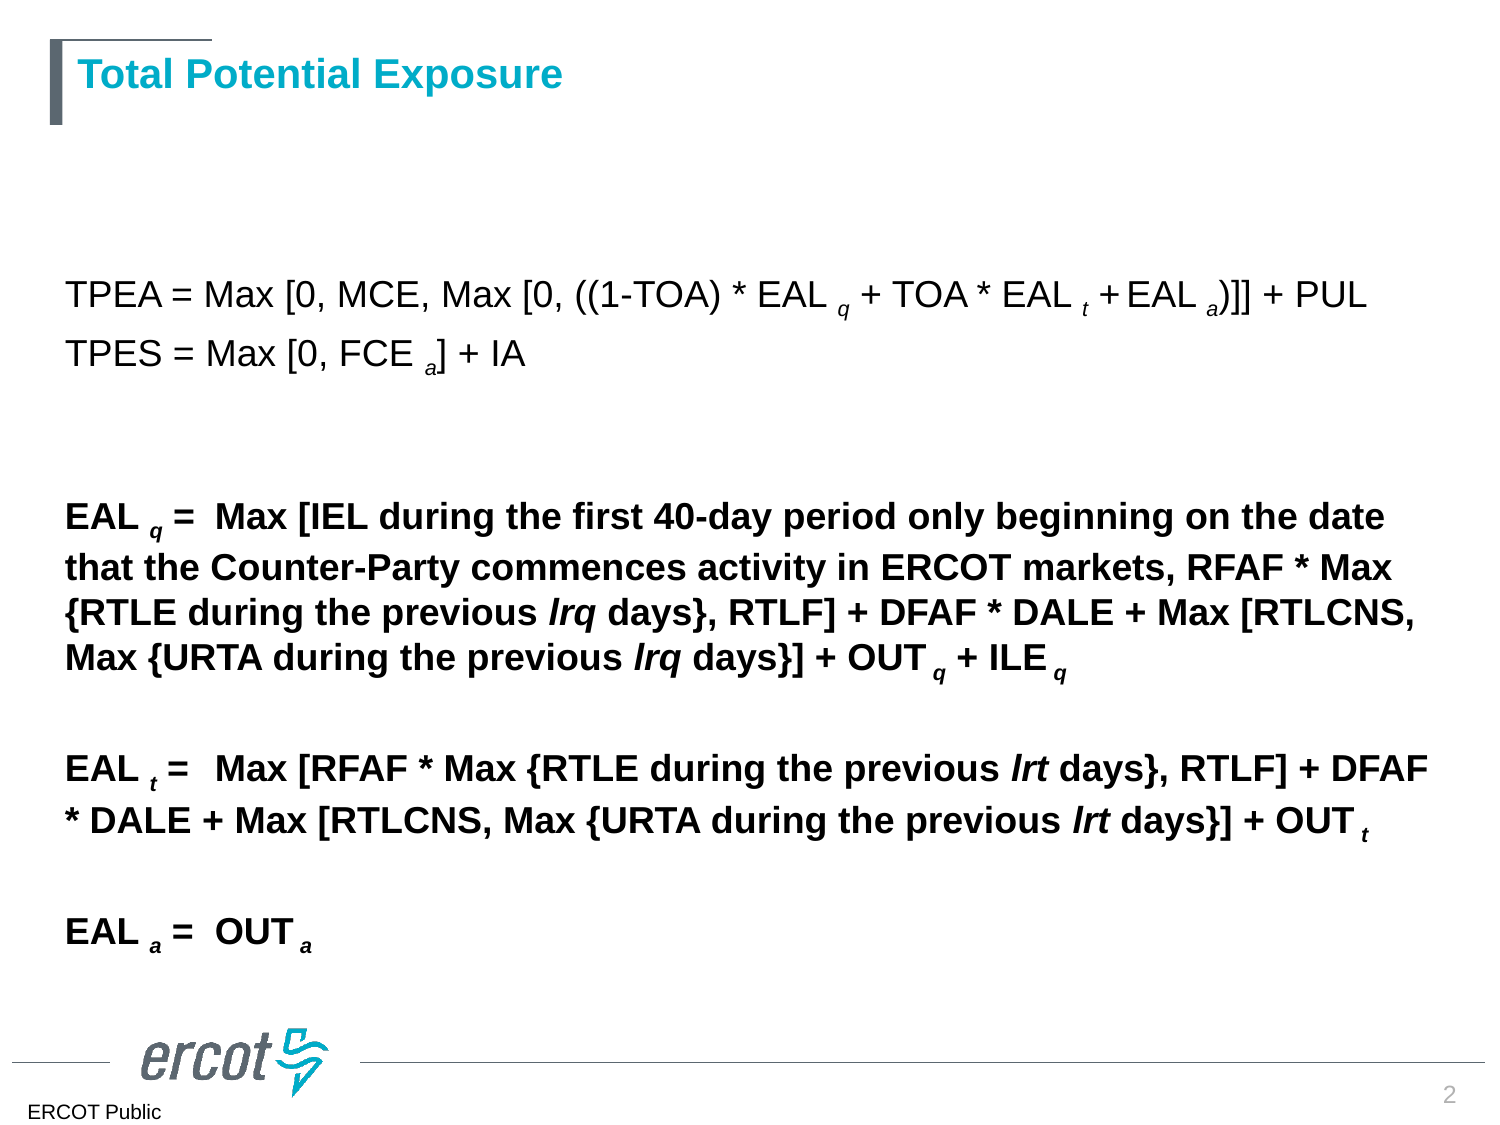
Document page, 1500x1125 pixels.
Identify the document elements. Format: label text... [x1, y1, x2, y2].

picture [137, 1024, 332, 1100]
slide_number 2 [1412, 1076, 1488, 1112]
list TPEA = Max [0, MCE, Max [0, ((1-TOA) * EAL q + TOA * EAL t + EAL a)]] + PUL TPES = Max [0, FCE a] + IA EAL q = Max [IEL during the first 40-day period only beginning on the date that the Counter-Party commences activity in ERCOT markets, RFAF * Max {RTLE during the previous lrq days}, RTLF] + DFAF * DALE + Max [RTLCNS, Max {URTA during the previous lrq days}] + OUT q + ILE q EAL t = Max [RFAF * Max {RTLE during the previous lrt days}, RTLF] + DFAF * DALE + Max [RTLCNS, Max {URTA during the previous lrt days}] + OUT t EAL a = OUT a [50, 262, 1450, 972]
title Total Potential Exposure [62, 39, 1450, 228]
